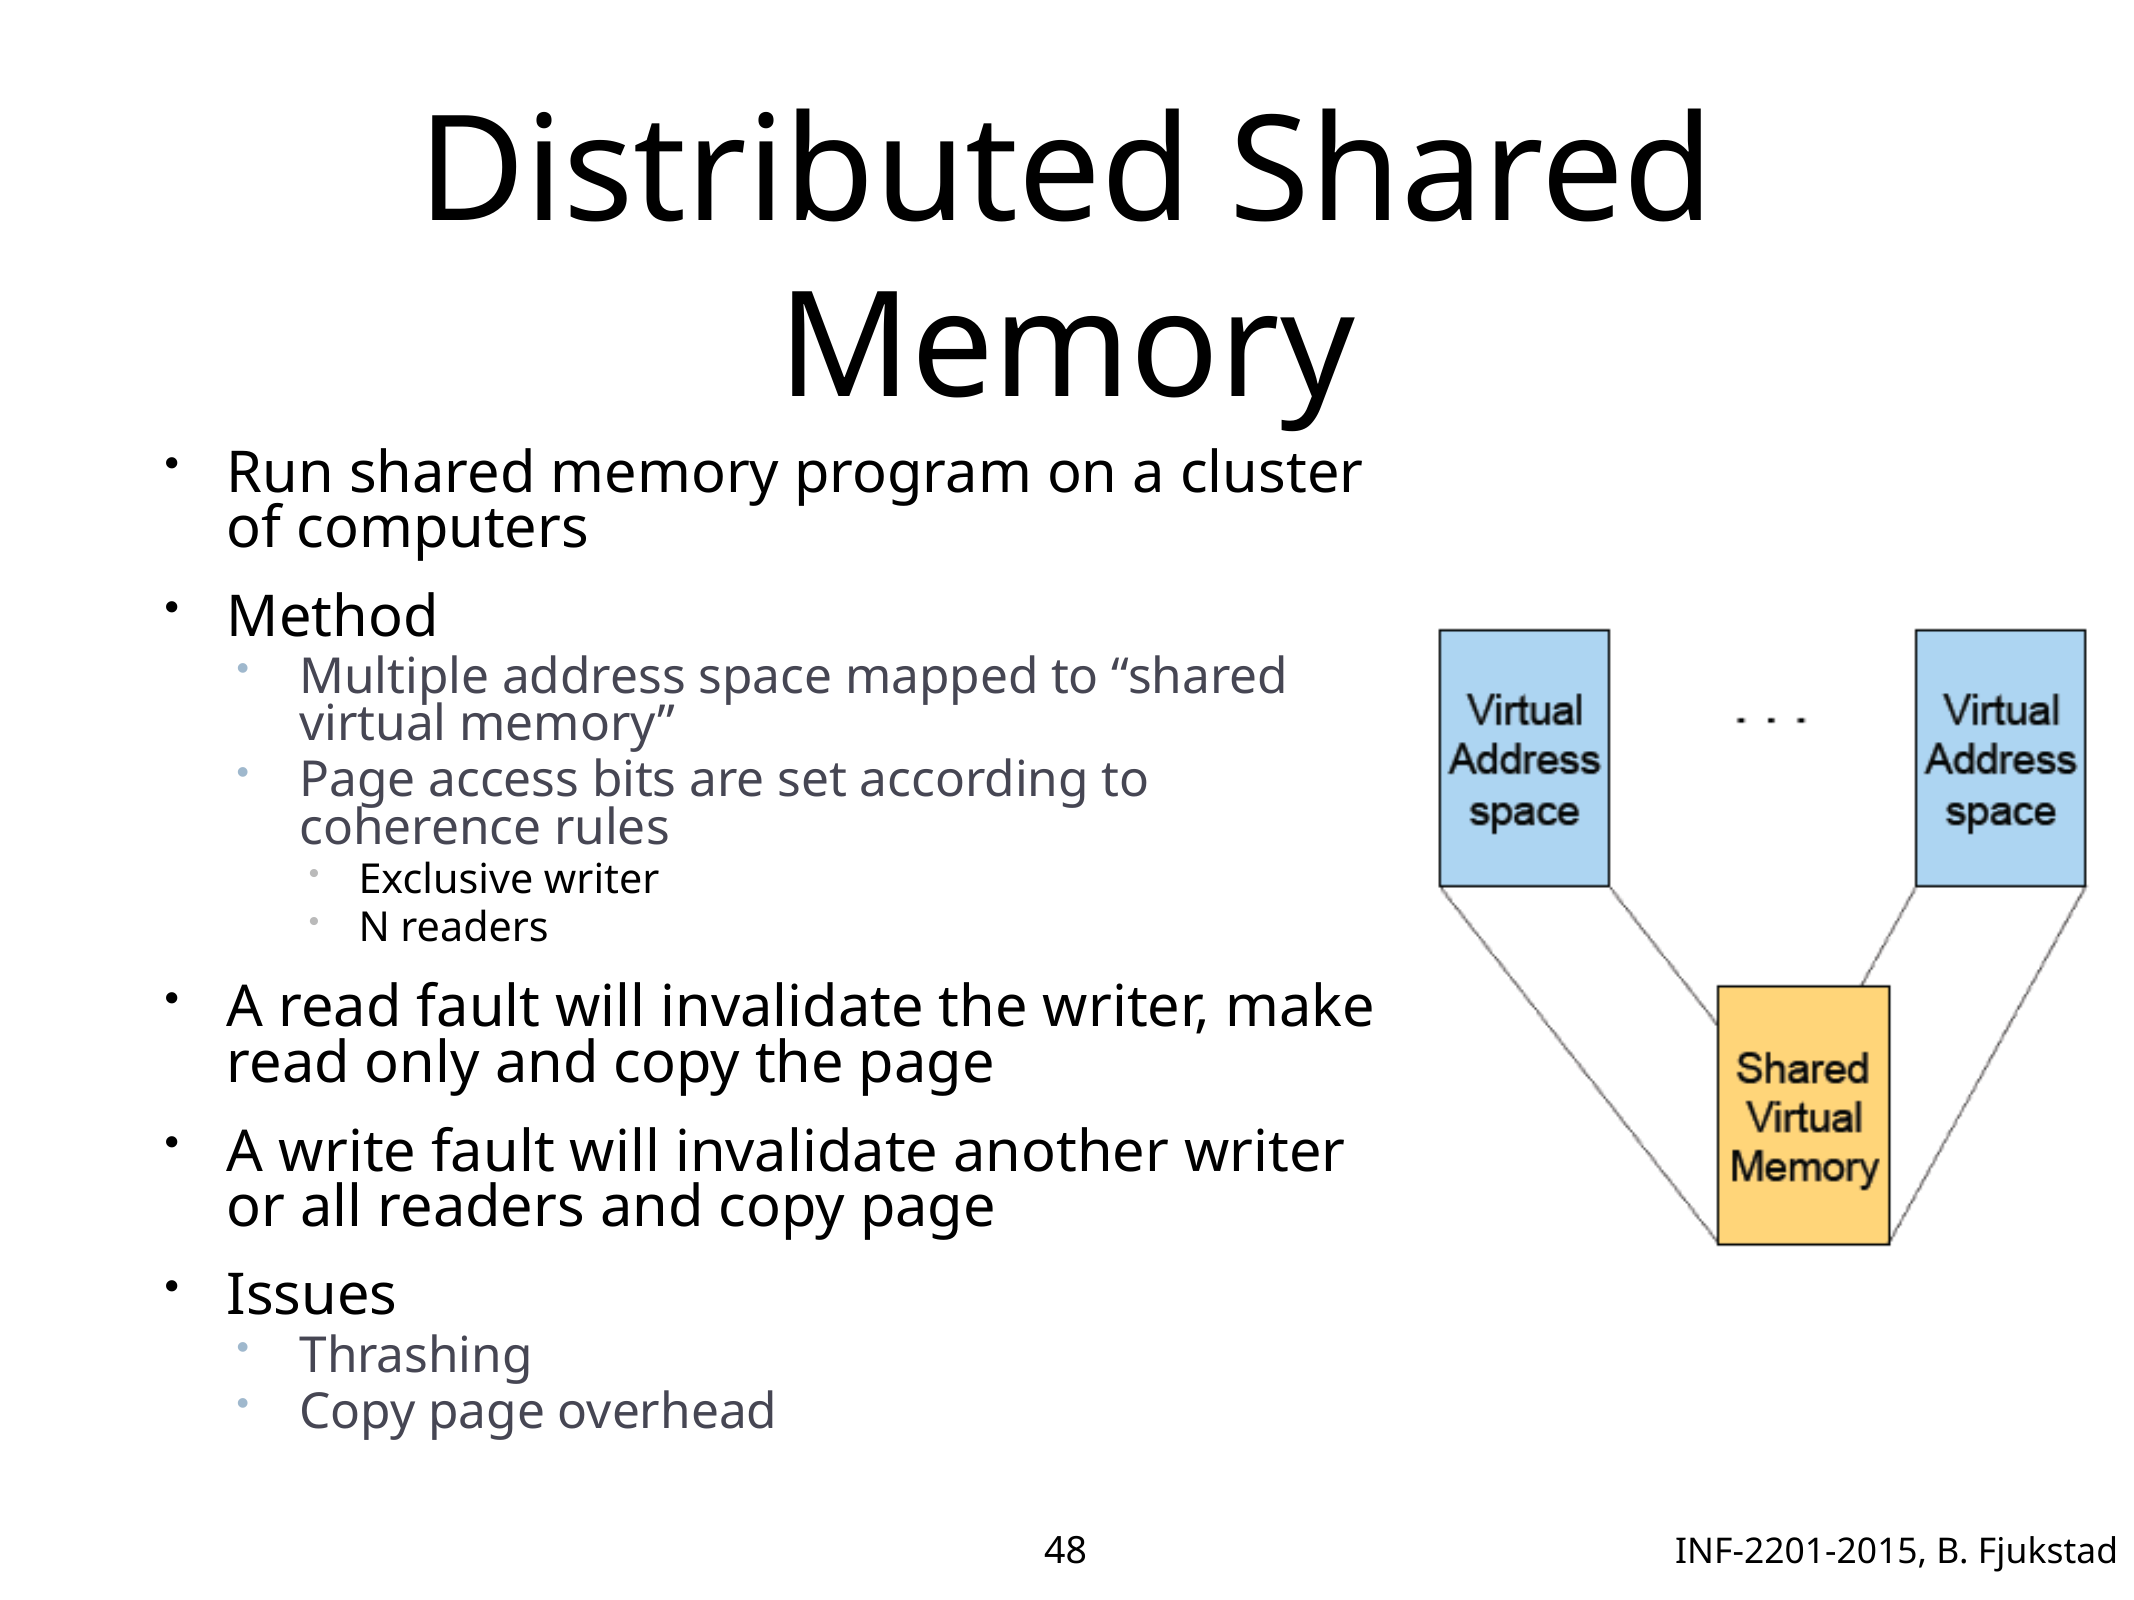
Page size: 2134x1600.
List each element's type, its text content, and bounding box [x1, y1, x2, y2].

list Run shared memory program on a cluster of computers Method Multiple address space mapped to “shared virtual memory” Page access bits are set according to coherence rules Exclusive writer N readers A read fault will invalidate the writer, make read only and copy the page A write fault will invalidate another writer or all readers and copy page Issues Thrashing Copy page overhead [155, 426, 1395, 1459]
title Distributed Shared Memory [155, 72, 1978, 428]
picture [1425, 612, 2107, 1273]
slide_number 48 [1034, 1517, 1097, 1581]
